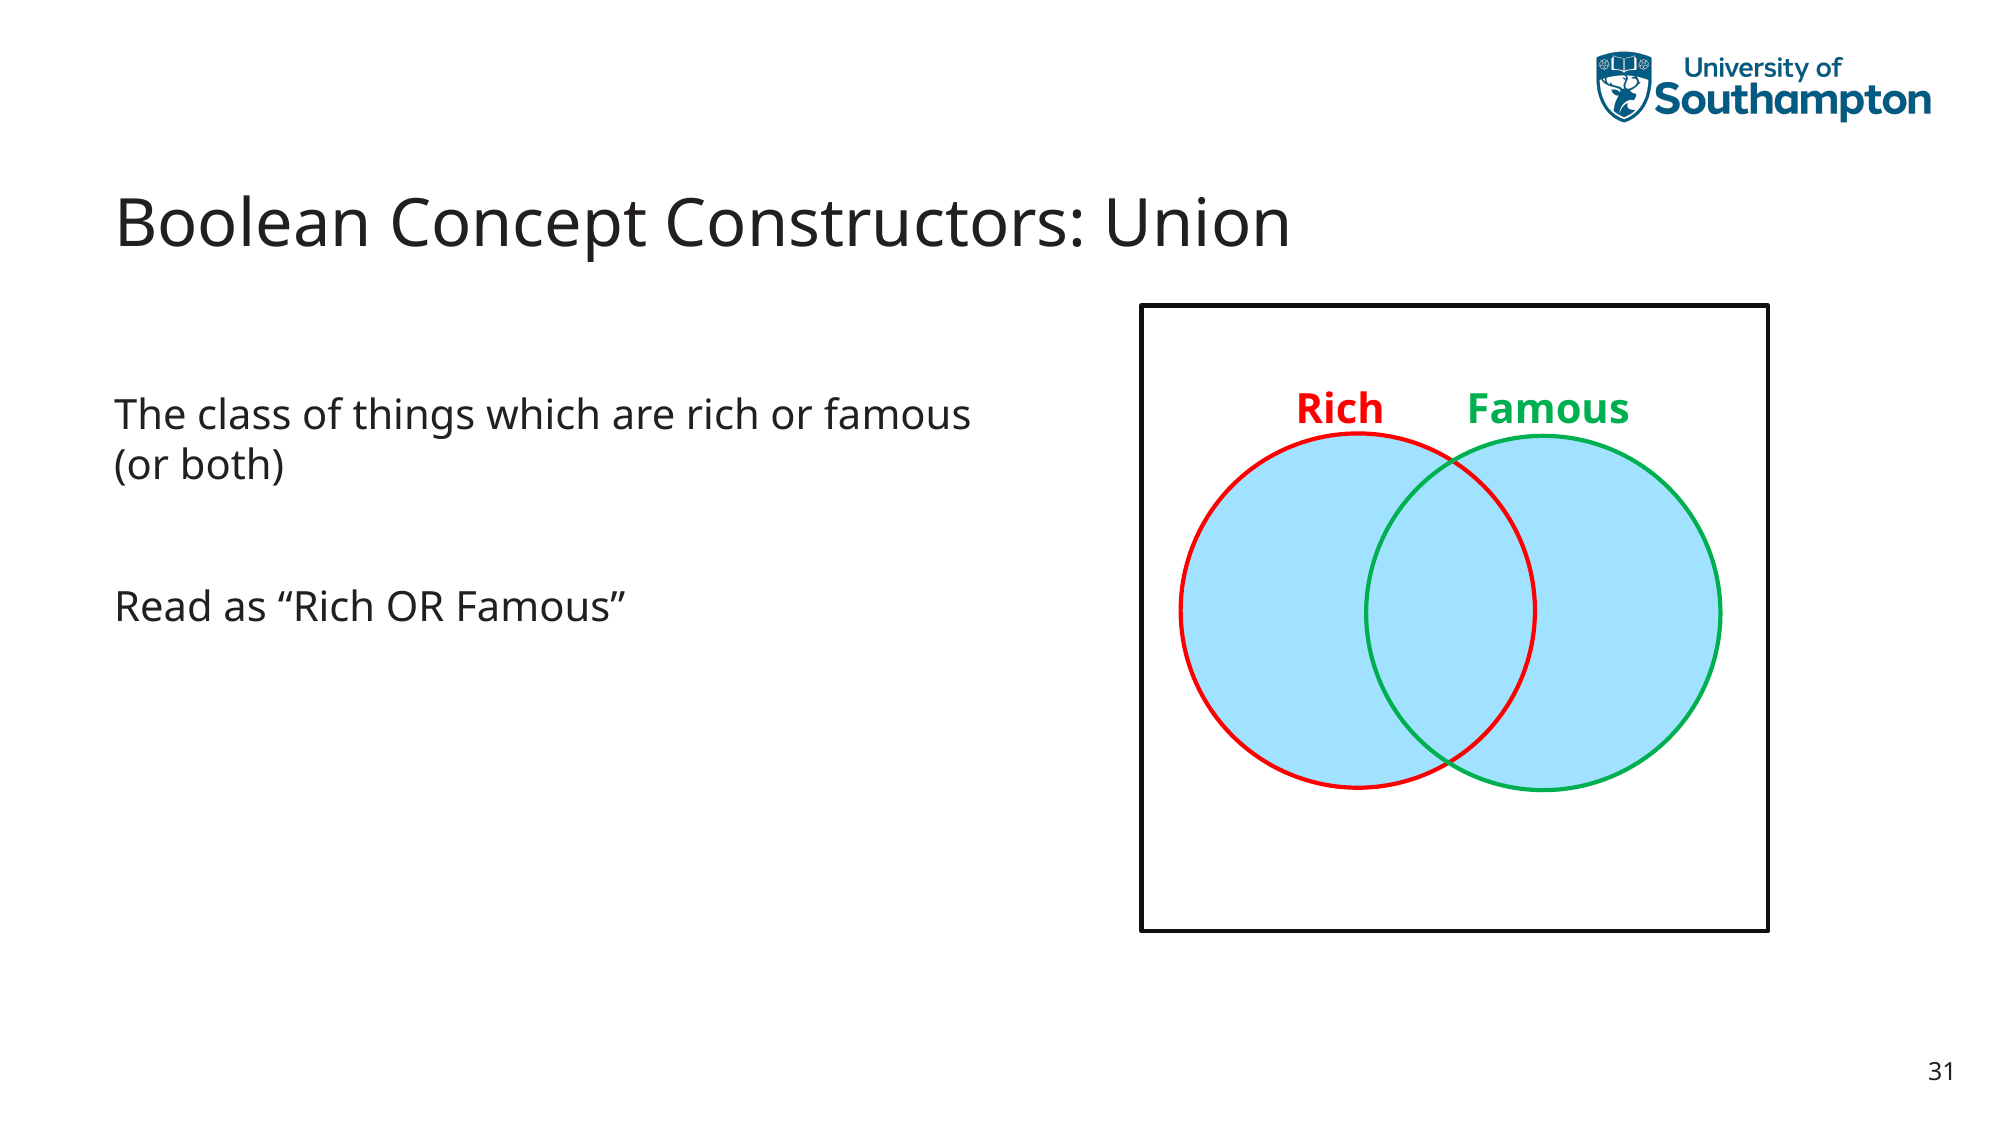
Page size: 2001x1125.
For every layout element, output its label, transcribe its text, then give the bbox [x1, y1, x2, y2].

text_box Rich [1276, 382, 1405, 433]
picture [1527, 0, 2000, 220]
picture [1808, 97, 1815, 113]
picture [1600, 80, 1617, 111]
picture [1689, 97, 1698, 108]
title Boolean Concept Constructors: Union [102, 113, 1898, 268]
picture [1758, 97, 1766, 113]
picture [1823, 97, 1830, 113]
picture [1730, 97, 1736, 113]
text_box [1141, 305, 1768, 932]
picture [1847, 97, 1857, 108]
picture [1626, 76, 1636, 88]
picture [1626, 78, 1648, 111]
picture [1782, 97, 1791, 108]
picture [1607, 76, 1624, 88]
picture [1890, 97, 1900, 108]
